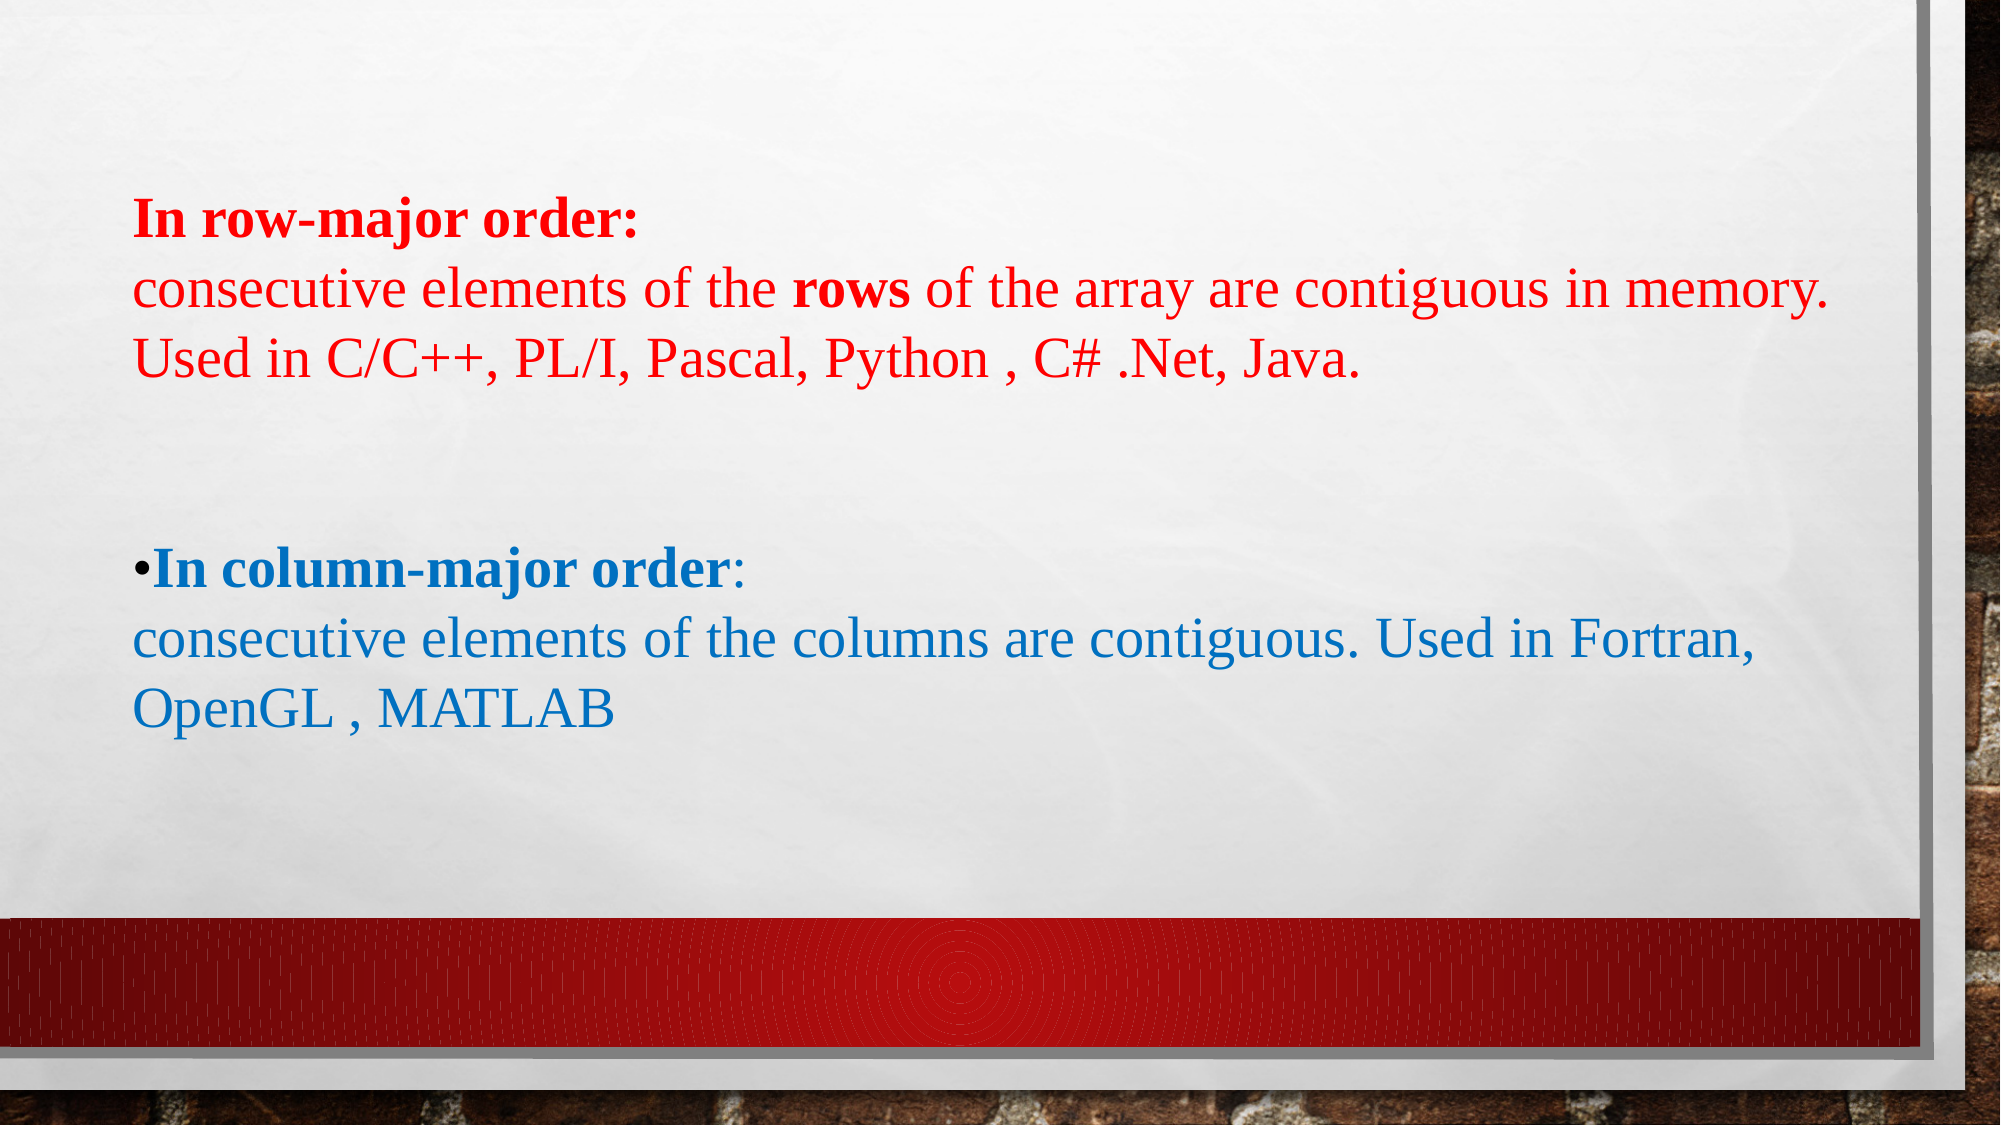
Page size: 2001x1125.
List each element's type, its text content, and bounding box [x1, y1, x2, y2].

picture [0, 0, 2000, 1125]
text_box In row-major order: consecutive elements of the rows of the array are contiguous in memory. Used in C/C++, PL/I, Pascal, Python , C# .Net, Java. •In column-major order: consecutive elements of the columns are contiguous. Used in Fortran, OpenGL , MATLAB [117, 31, 1924, 747]
